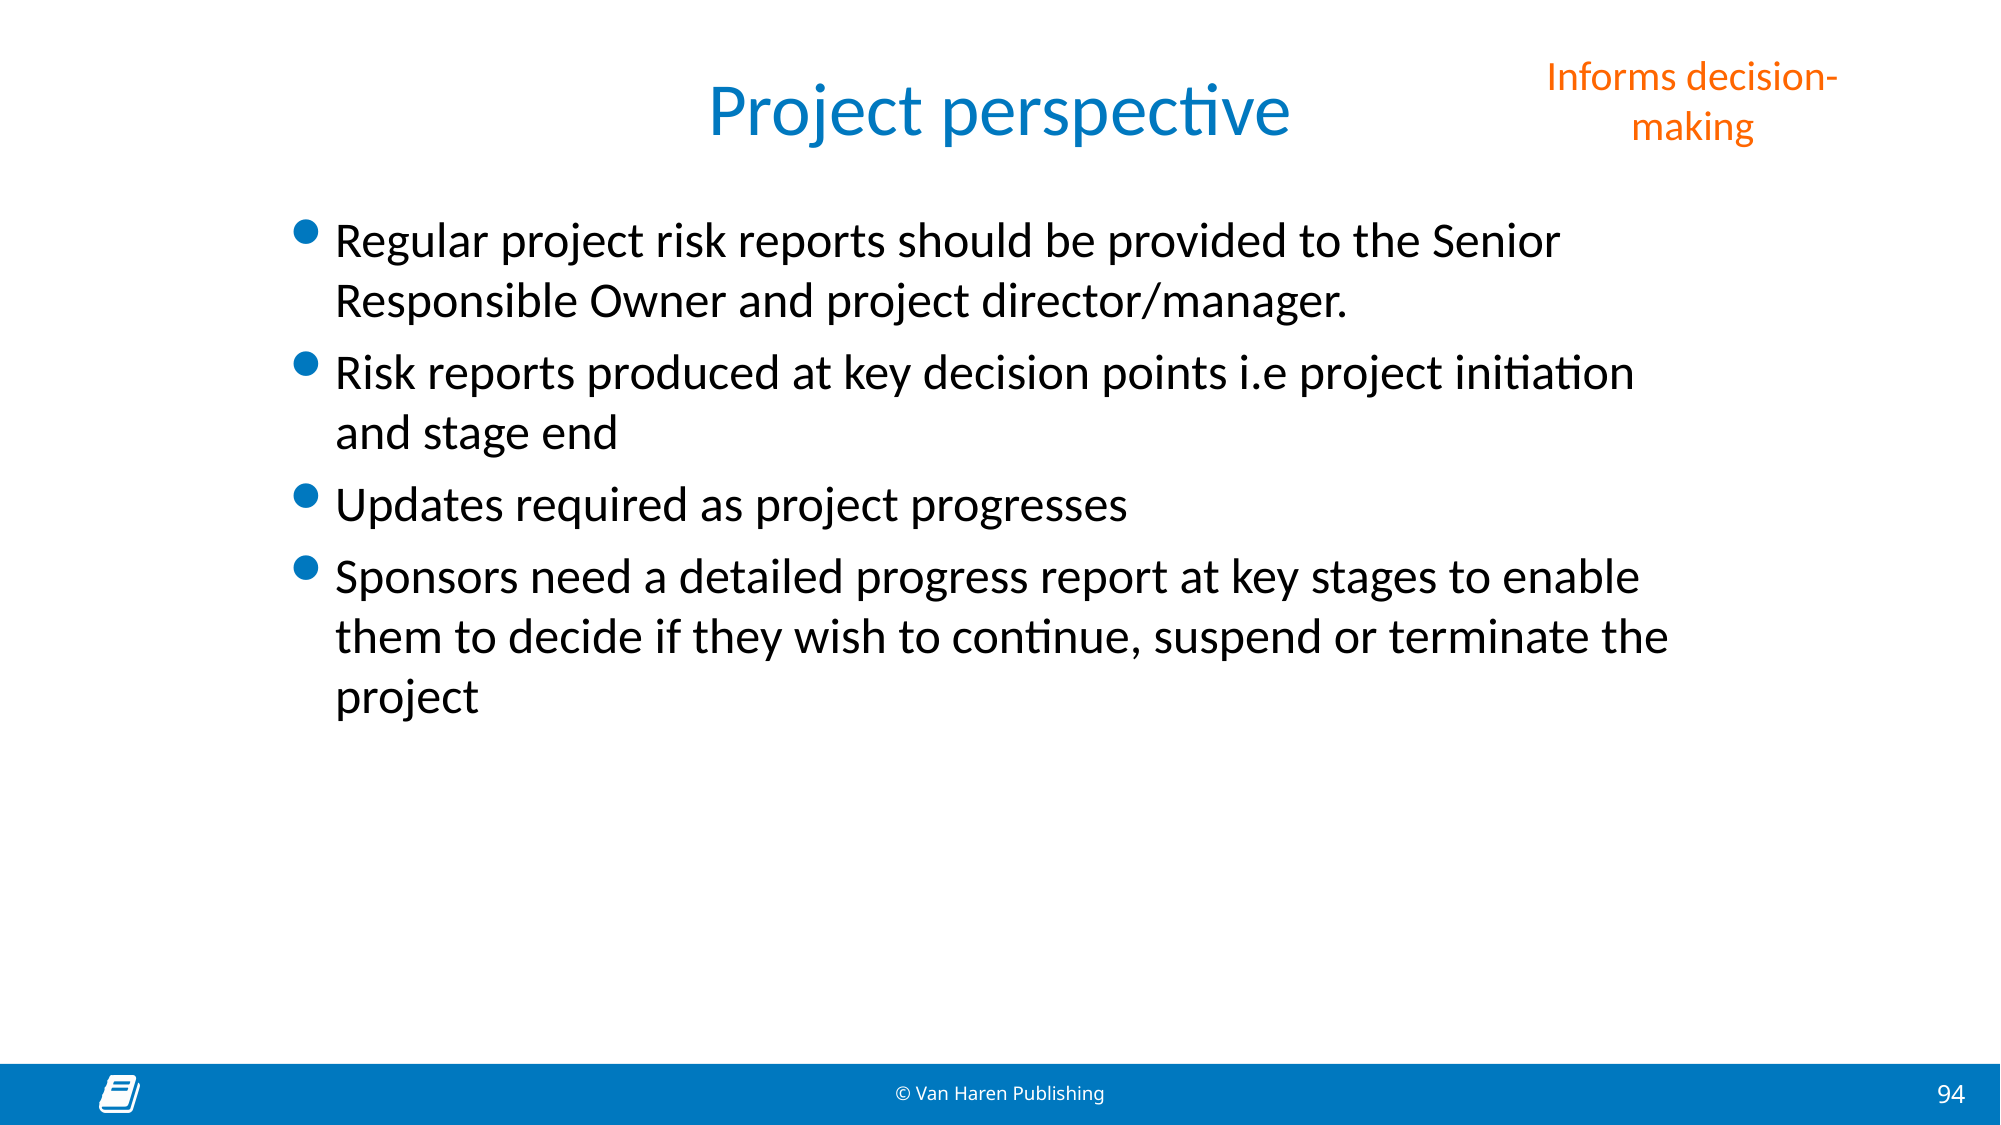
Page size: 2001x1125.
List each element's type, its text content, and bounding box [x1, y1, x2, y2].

text_box Informs decision-making [1526, 41, 1860, 157]
title Project perspective [274, 43, 1725, 167]
list Regular project risk reports should be provided to the Senior Responsible Owner and project director/manager. Risk reports produced at key decision points i.e project initiation and stage end Updates required as project progresses Sponsors need a detailed progress report at key stages to enable them to decide if they wish to continue, suspend or terminate the project [275, 199, 1725, 1027]
picture [99, 1075, 140, 1113]
